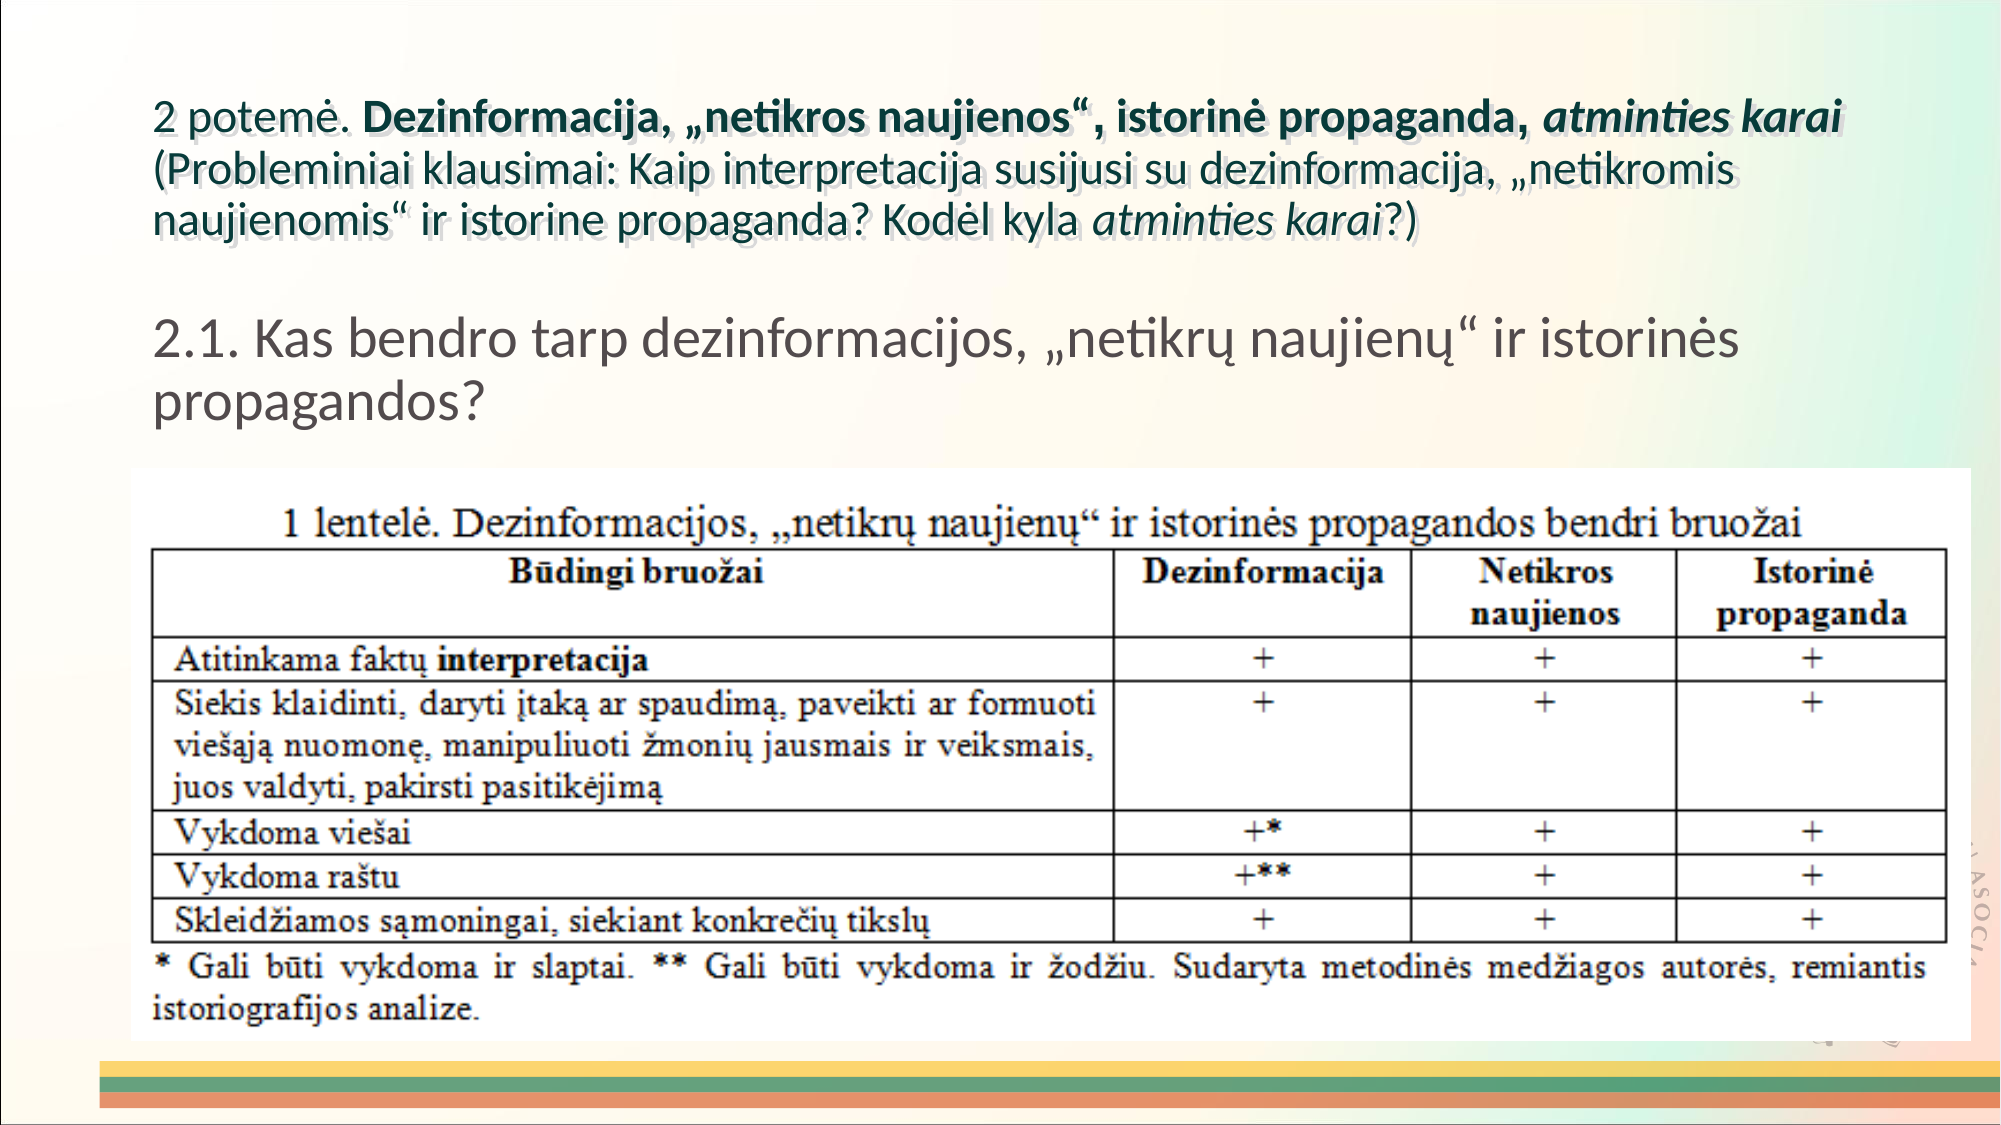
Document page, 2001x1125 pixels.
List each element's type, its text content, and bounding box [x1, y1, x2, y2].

picture [0, 0, 2001, 1125]
title 2 potemė. Dezinformacija, „netikros naujienos“, istorinė propaganda, atminties karai (Probleminiai klausimai: Kaip interpretacija susijusi su dezinformacija, „netikromis naujienomis“ ir istorine propaganda? Kodėl kyla atminties karai?) [137, 59, 1863, 278]
list 2.1. Kas bendro tarp dezinformacijos, „netikrų naujienų“ ir istorinės propagandos? [100, 299, 1946, 1062]
